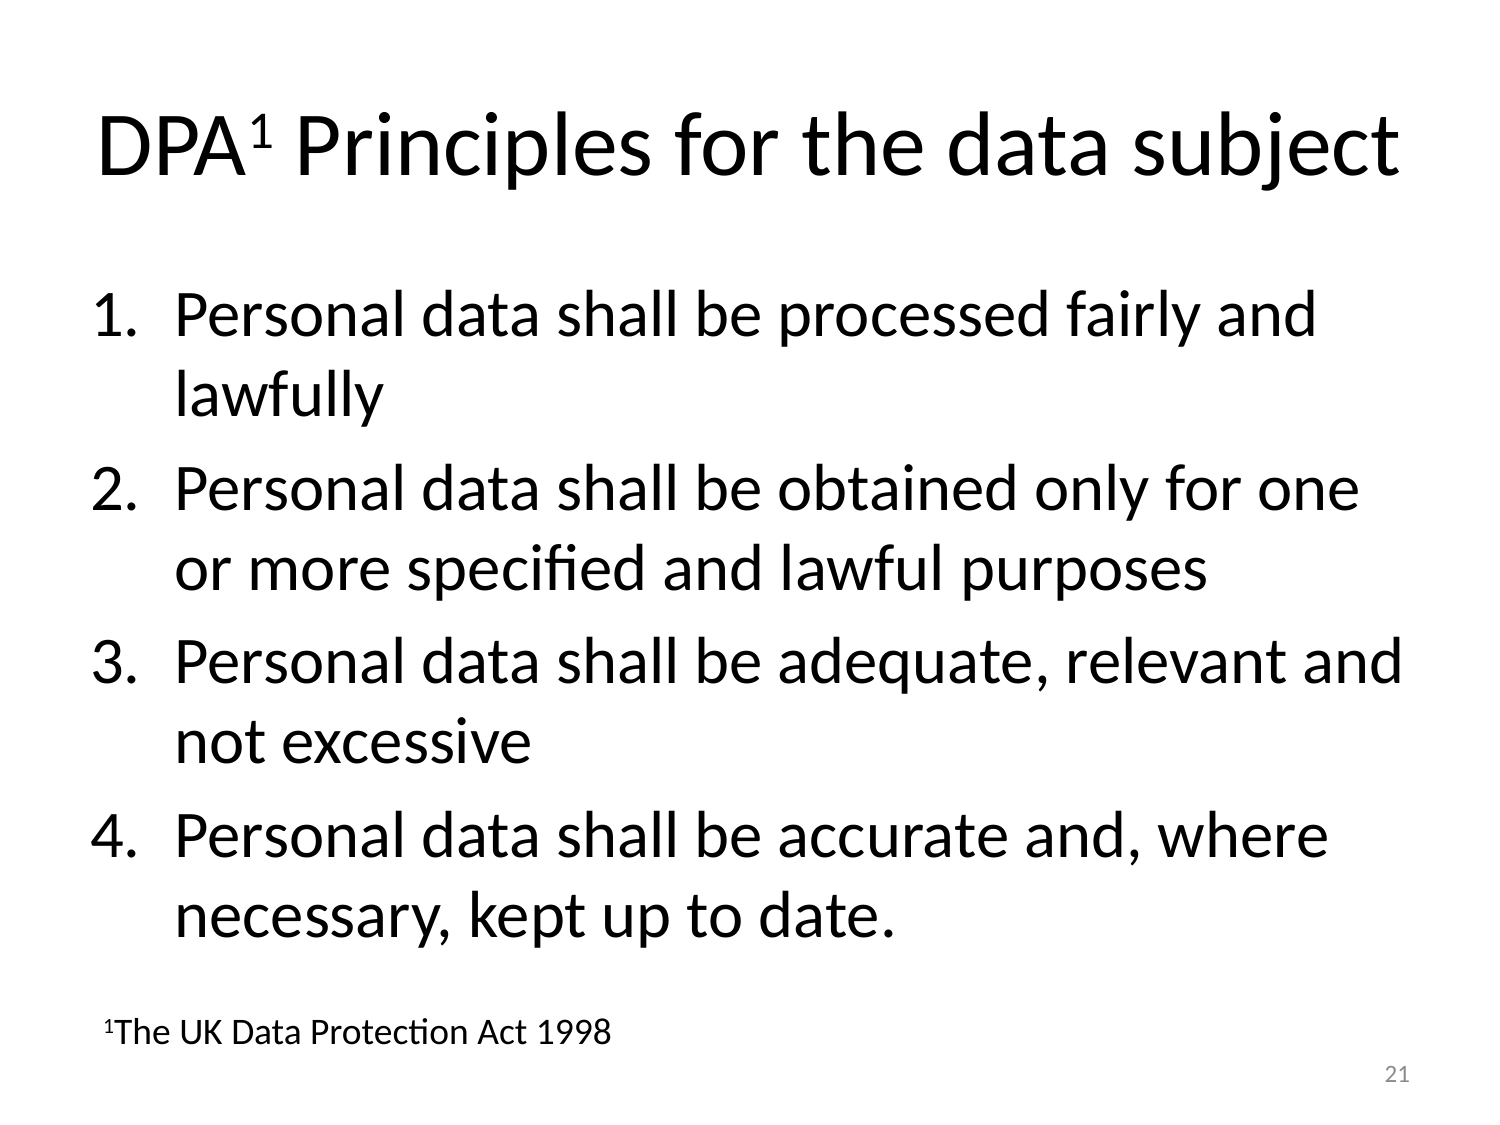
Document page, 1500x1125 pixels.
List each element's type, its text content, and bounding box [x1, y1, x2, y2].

list Personal data shall be processed fairly and lawfully Personal data shall be obtained only for one or more specified and lawful purposes Personal data shall be adequate, relevant and not excessive Personal data shall be accurate and, where necessary, kept up to date. [75, 262, 1425, 1005]
text_box 1The UK Data Protection Act 1998 [88, 999, 1294, 1060]
title DPA1 Principles for the data subject [75, 45, 1425, 233]
slide_number 21 [1074, 1042, 1425, 1103]
